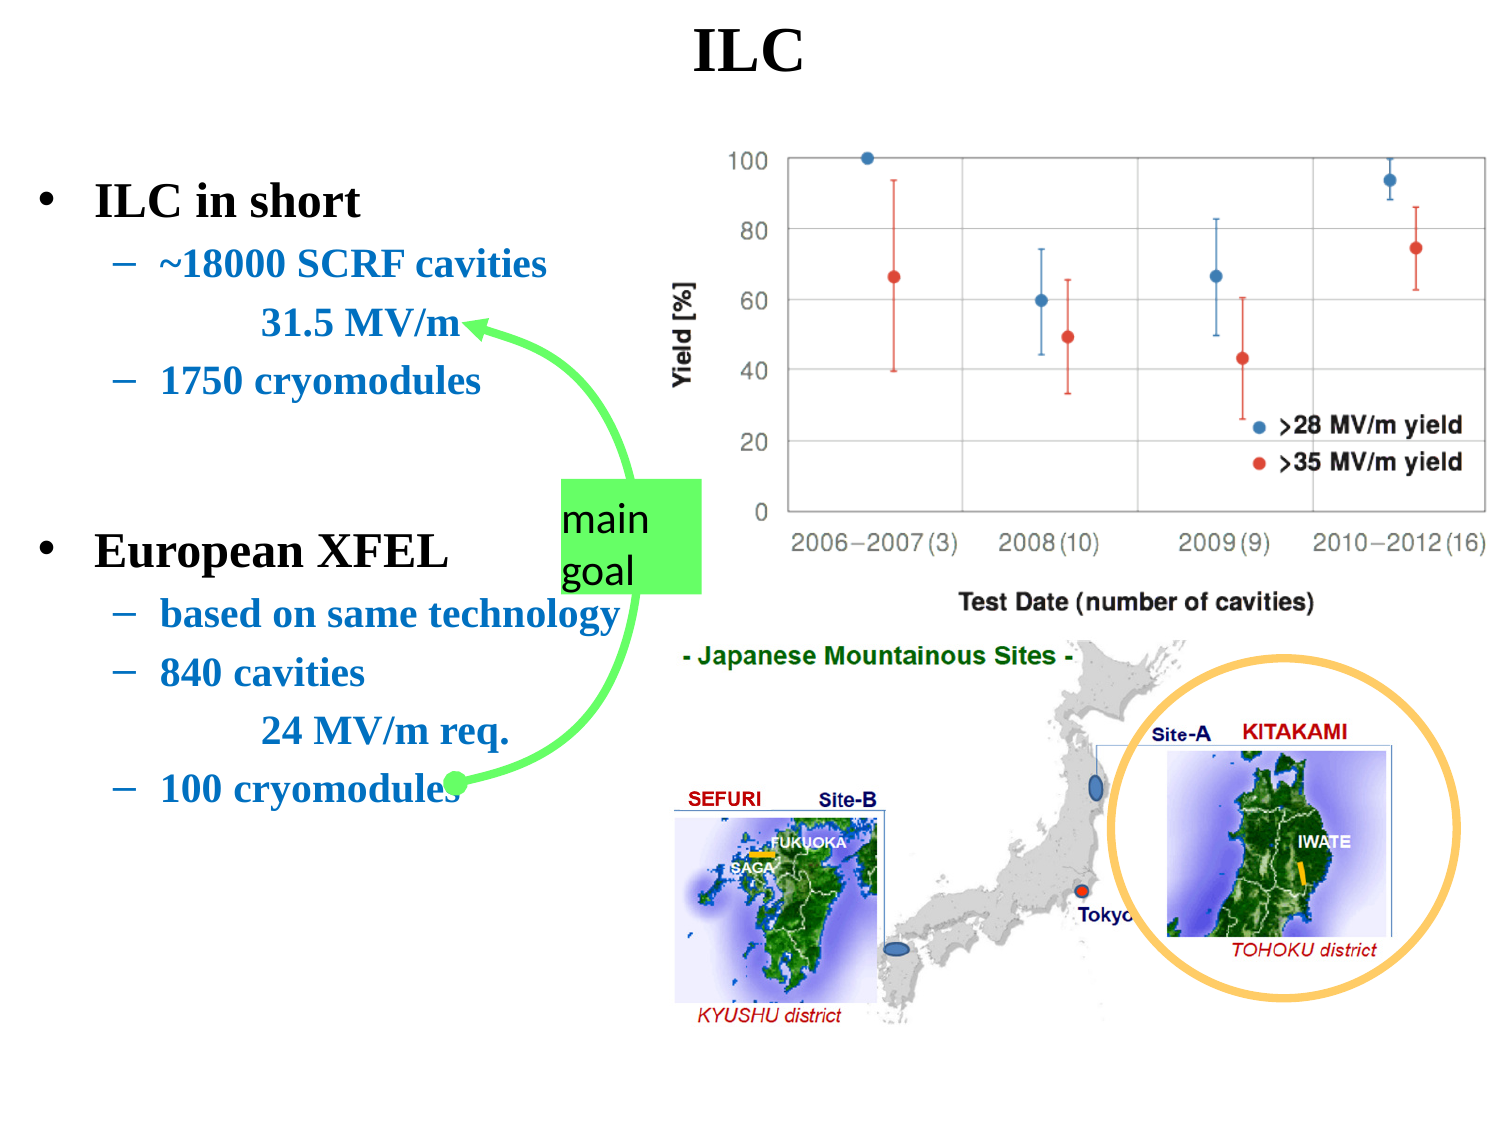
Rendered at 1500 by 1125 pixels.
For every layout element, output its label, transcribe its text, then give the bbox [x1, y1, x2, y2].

title ILC [75, 0, 1425, 93]
text_box main goal [561, 478, 649, 595]
list ILC in short ~18000 SCRF cavities 31.5 MV/m 1750 cryomodules European XFEL based on same technology 840 cavities 24 MV/m req. 100 cryomodules [22, 160, 649, 895]
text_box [638, 636, 1457, 1028]
text_box [449, 319, 637, 790]
picture [654, 133, 1500, 632]
